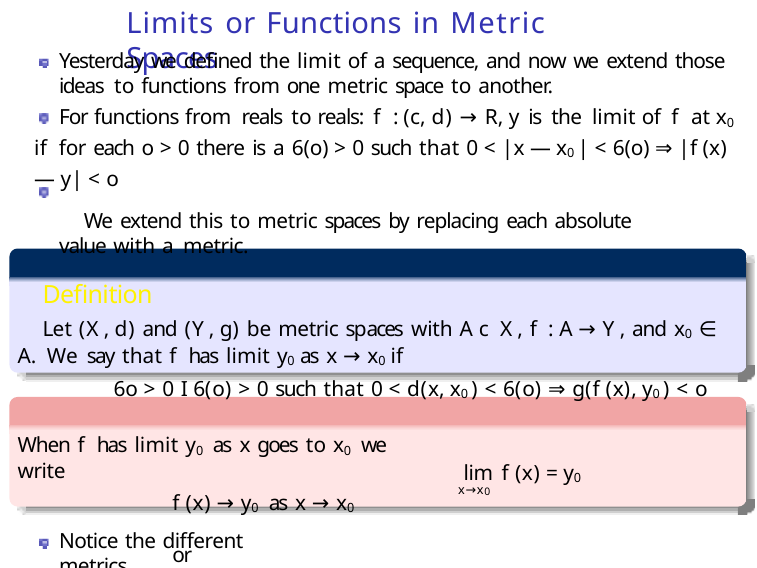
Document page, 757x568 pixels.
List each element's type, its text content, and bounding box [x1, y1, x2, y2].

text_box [9, 248, 756, 382]
picture [38, 538, 50, 549]
text_box Yesterday we defined the limit of a sequence, and now we extend those ideas to functions from one metric space to another. For functions from reals to reals: f : (c, d) → R, y is the limit of f at x0 if for each o > 0 there is a 6(o) > 0 such that 0 < |x — x0 | < 6(o) ⇒ |f (x)— y| < o We extend this to metric spaces by replacing each absolute value with a metric. Definition Let (X , d) and (Y , g) be metric spaces with A c X , f : A → Y , and x0 ∈ A. We say that f has limit y0 as x → x0 if 6o > 0 I6(o) > 0 such that 0 < d(x, x0 ) < 6(o) ⇒ g(f (x), y0 ) < o Notation [5, 386, 751, 406]
picture [38, 187, 50, 198]
picture [38, 113, 50, 124]
text_box Yesterday we defined the limit of a sequence, and now we extend those ideas to functions from one metric space to another. For functions from reals to reals: f : (c, d) → R, y is the limit of f at x0 if for each o > 0 there is a 6(o) > 0 such that 0 < |x — x0 | < 6(o) ⇒ |f (x)— y| < o We extend this to metric spaces by replacing each absolute value with a metric. Definition Let (X , d) and (Y , g) be metric spaces with A c X , f : A → Y , and x0 ∈ A. We say that f has limit y0 as x → x0 if 6o > 0 I6(o) > 0 such that 0 < d(x, x0 ) < 6(o) ⇒ g(f (x), y0 ) < o Notation [5, 45, 751, 250]
picture [38, 57, 50, 69]
title Limits or Functions in Metric Spaces [124, 1, 632, 45]
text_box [9, 403, 756, 516]
text_box Notice the different metrics. [57, 526, 306, 568]
text_box When f has limit y0 as x goes to x0 we write f (x) → y0 as x → x0 or [9, 522, 422, 567]
